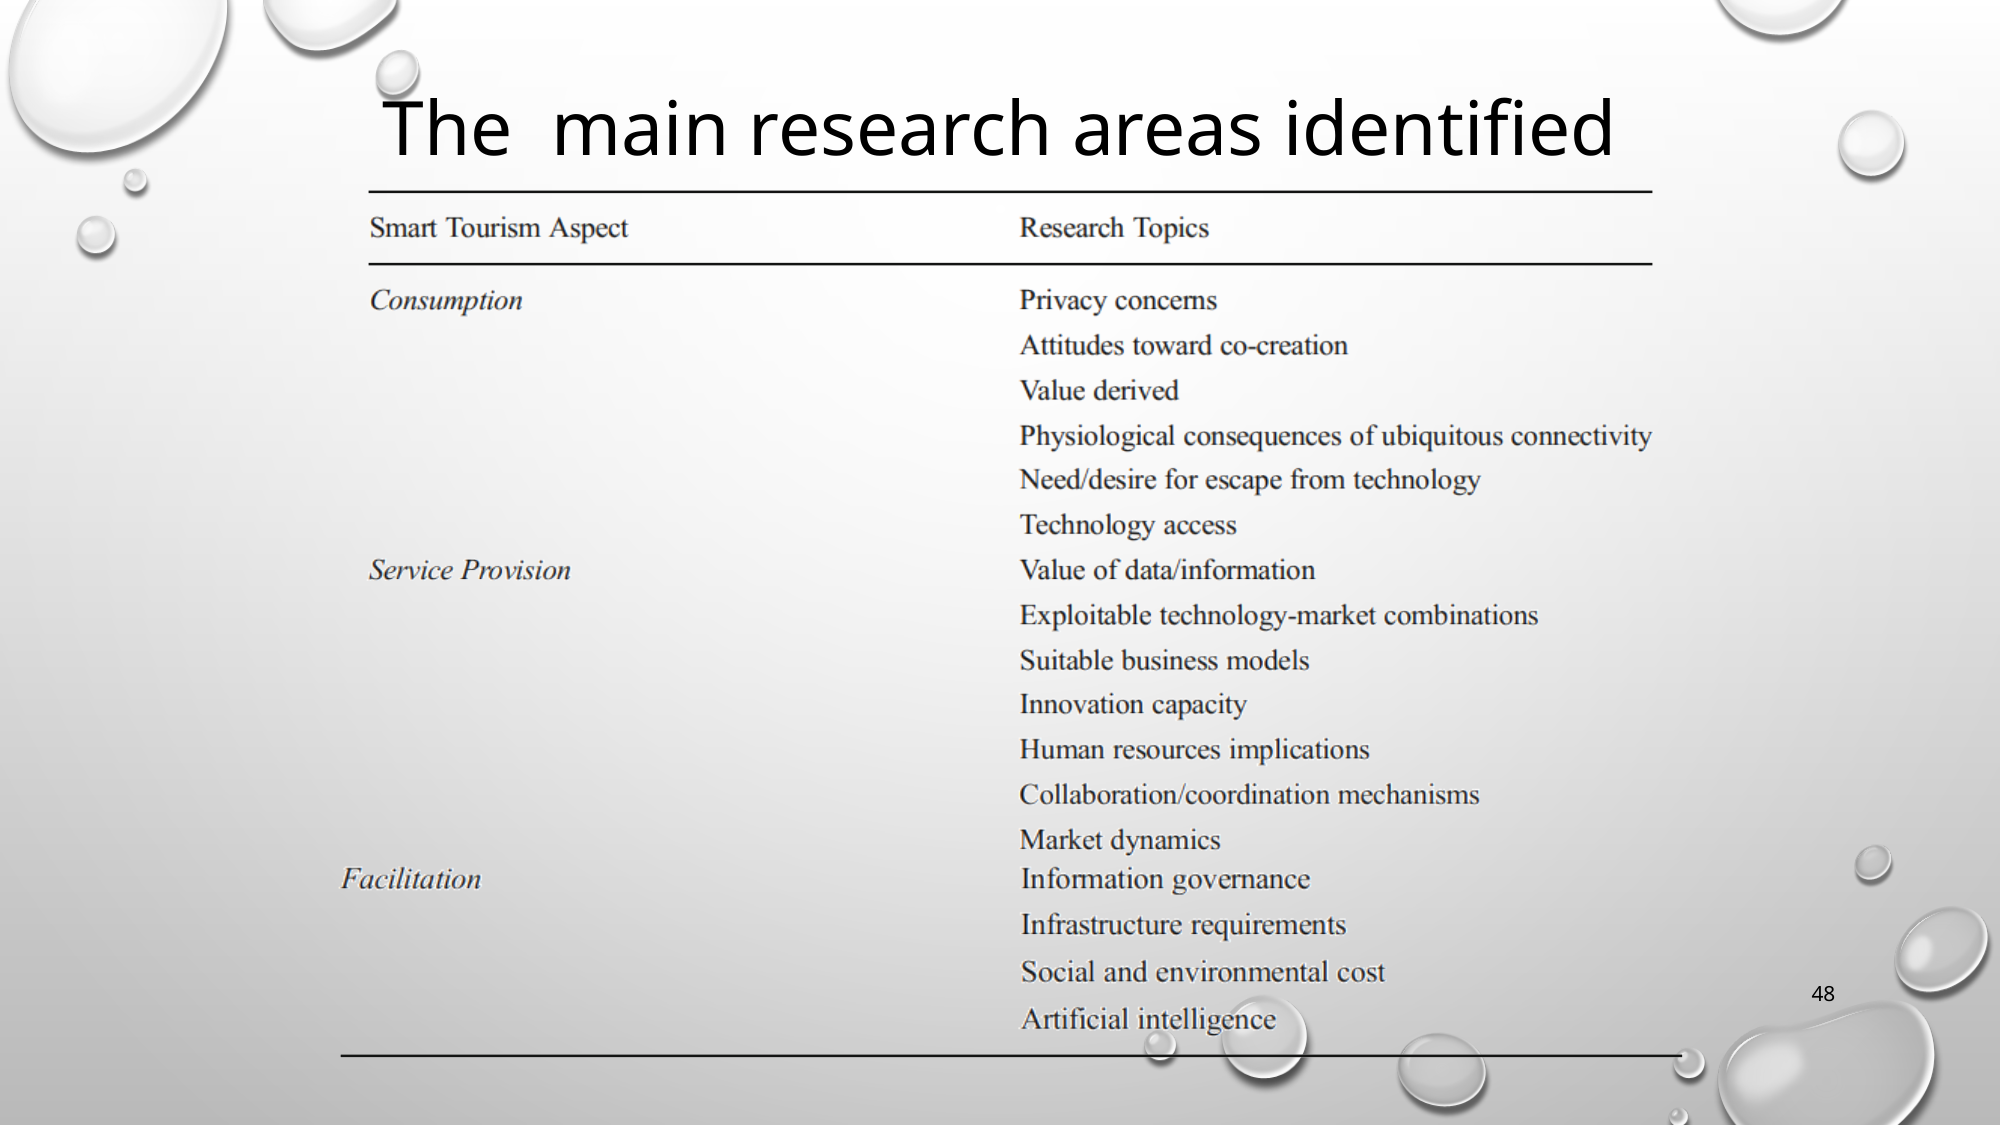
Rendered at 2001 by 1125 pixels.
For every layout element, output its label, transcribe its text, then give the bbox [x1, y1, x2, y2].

title The main research areas identified [149, 0, 1851, 262]
picture [0, 0, 2000, 1125]
slide_number 48 [1724, 965, 1851, 1025]
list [361, 183, 1659, 860]
